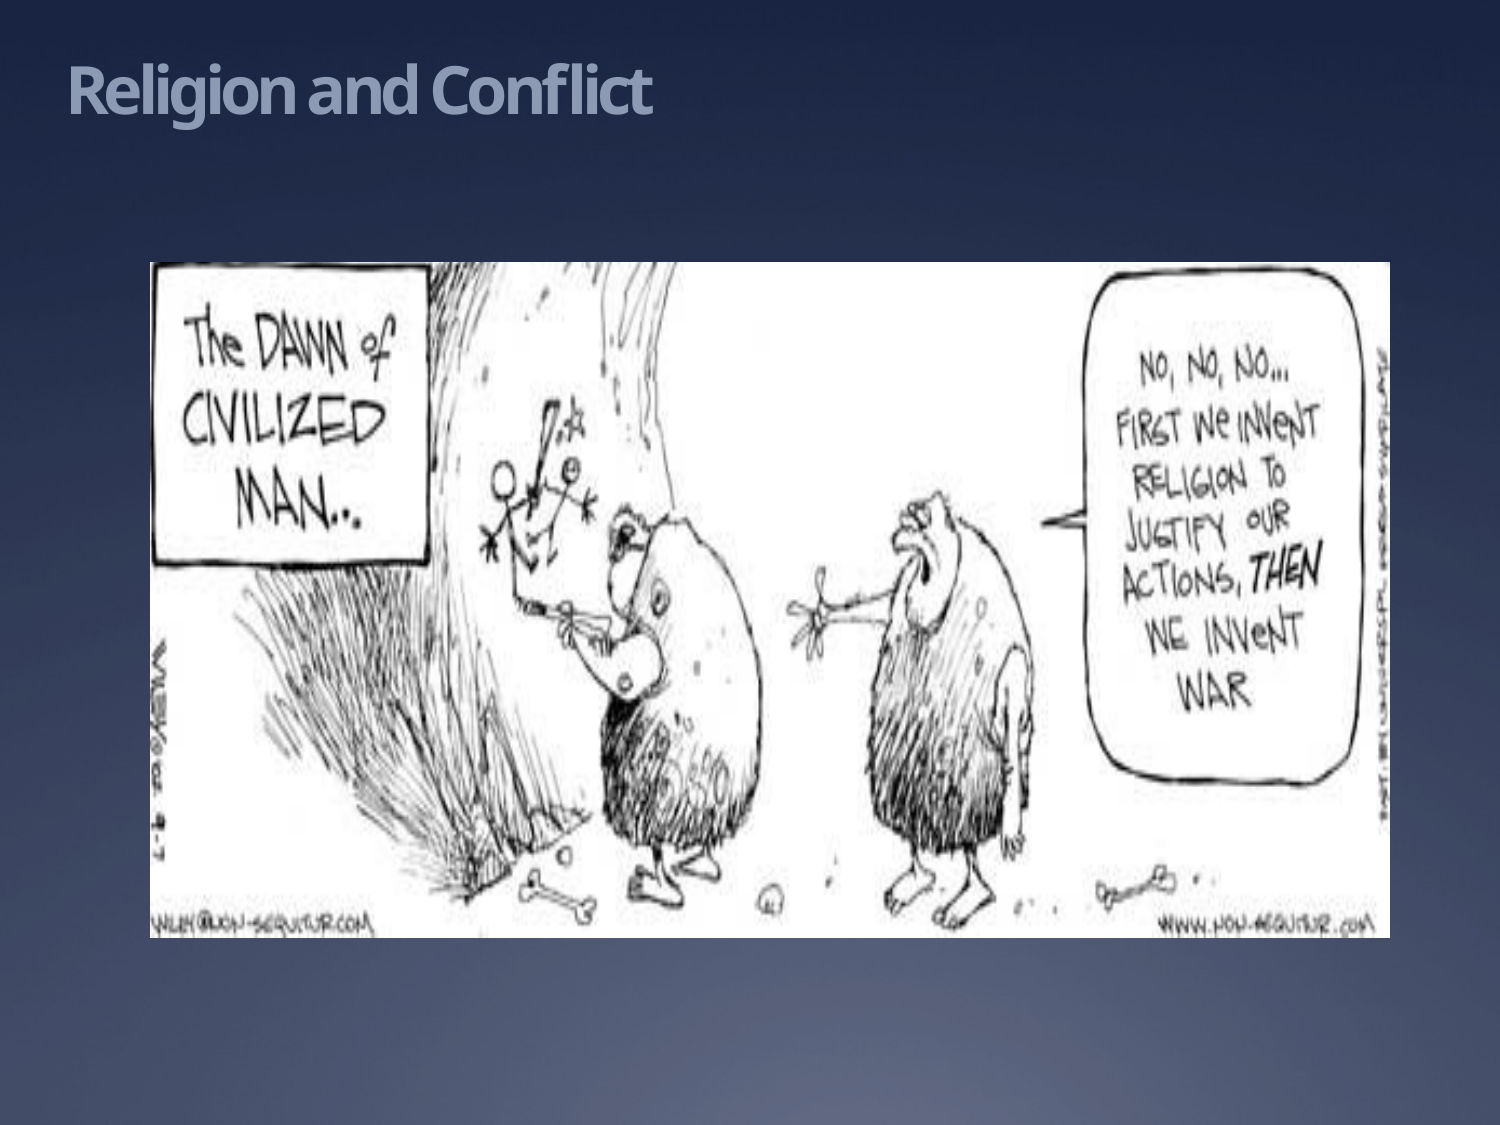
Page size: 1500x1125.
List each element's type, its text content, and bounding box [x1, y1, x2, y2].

picture [148, 261, 1391, 939]
title Religion and Conflict [50, 0, 1438, 250]
